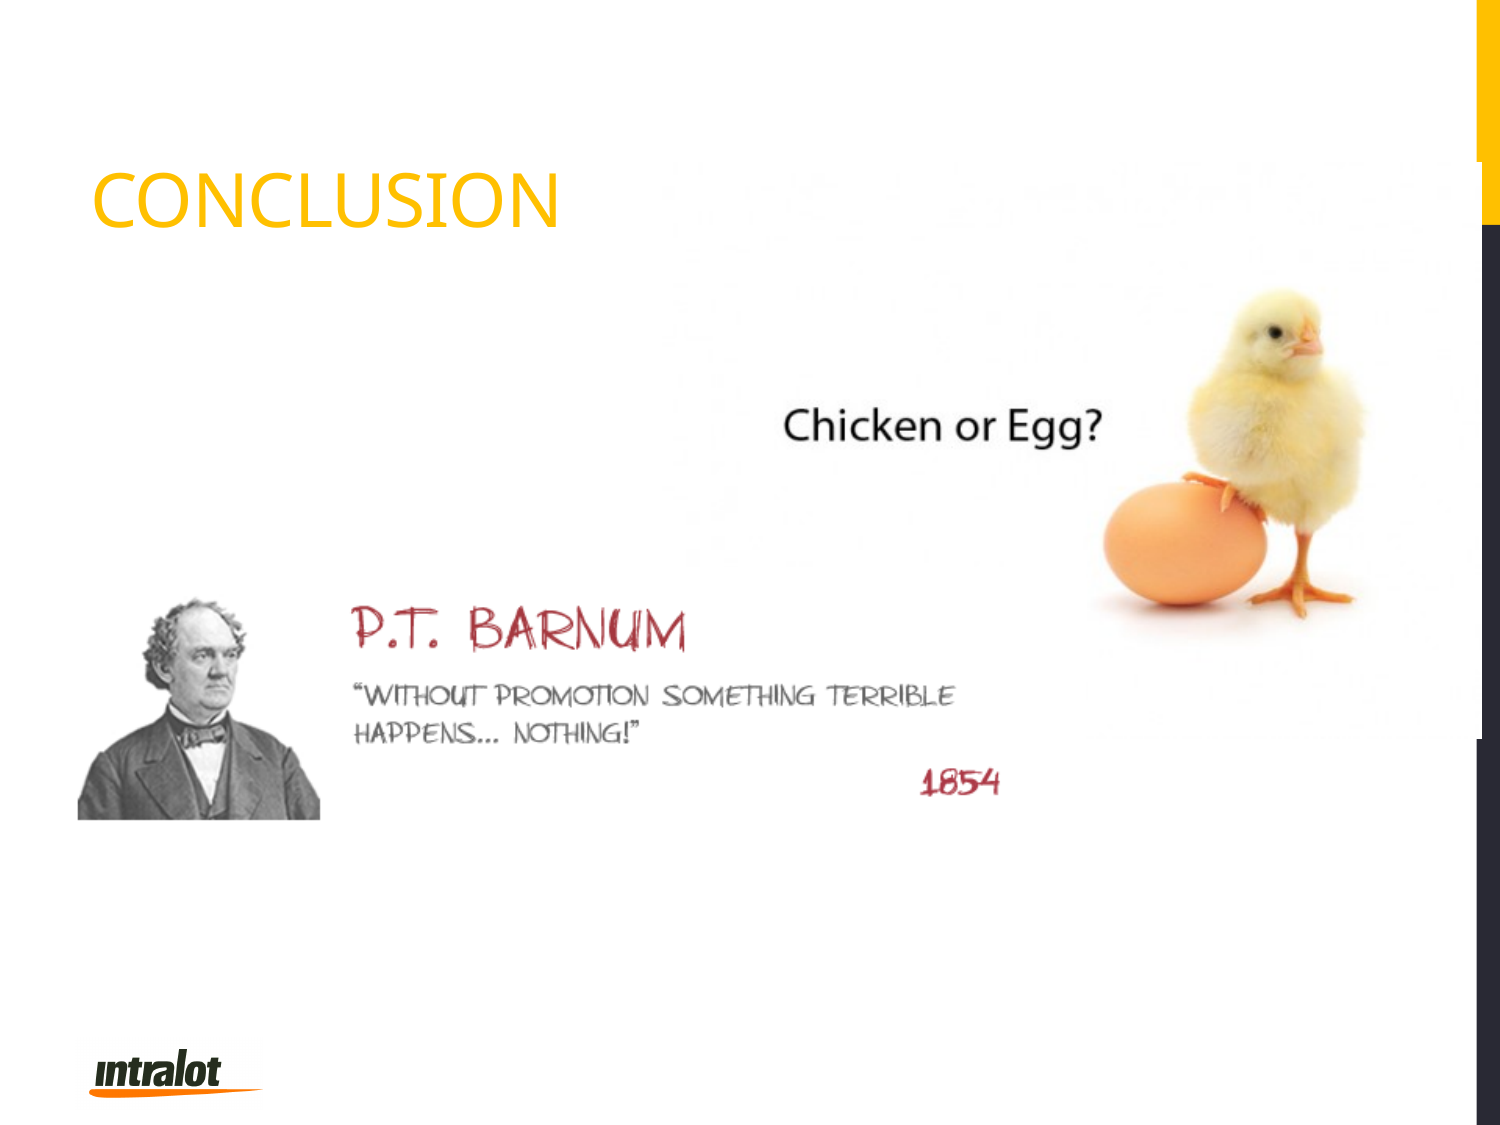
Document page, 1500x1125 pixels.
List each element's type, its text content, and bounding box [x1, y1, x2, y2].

title conclusion [75, 25, 1025, 250]
picture [49, 161, 1482, 851]
picture [75, 1037, 263, 1110]
